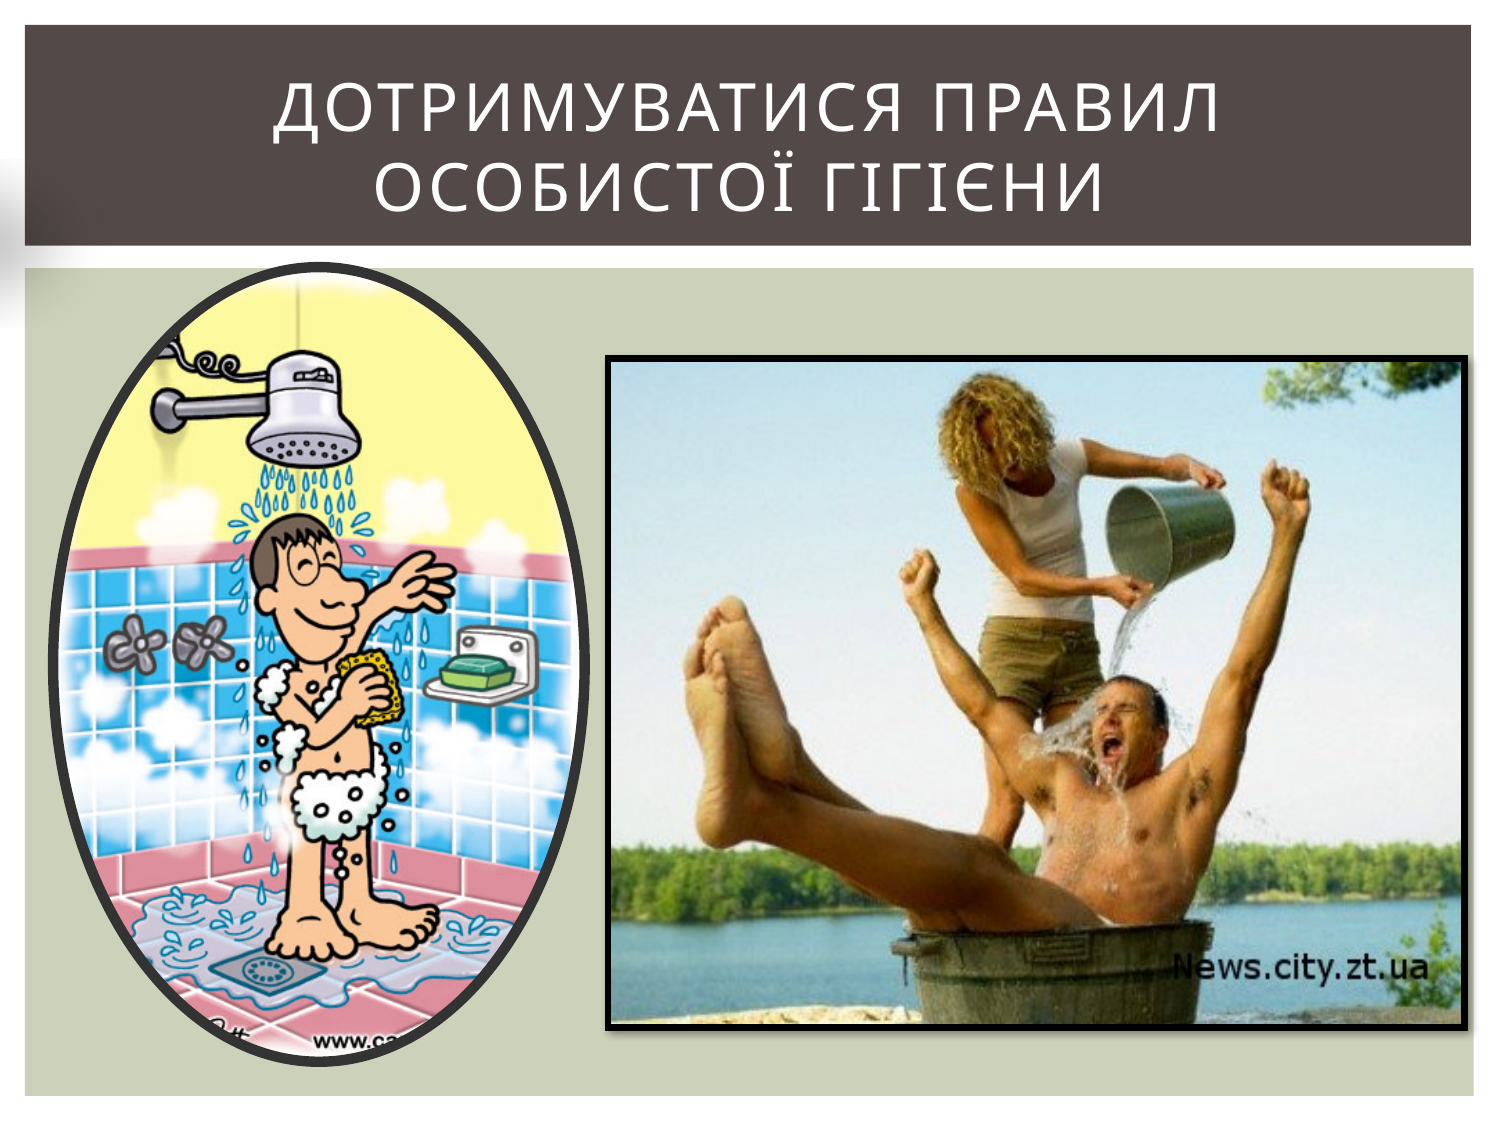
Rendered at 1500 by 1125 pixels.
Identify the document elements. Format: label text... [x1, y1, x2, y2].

title Дотримуватися правил особистої гігієни [62, 58, 1438, 232]
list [52, 266, 585, 1063]
picture [610, 361, 1462, 1025]
